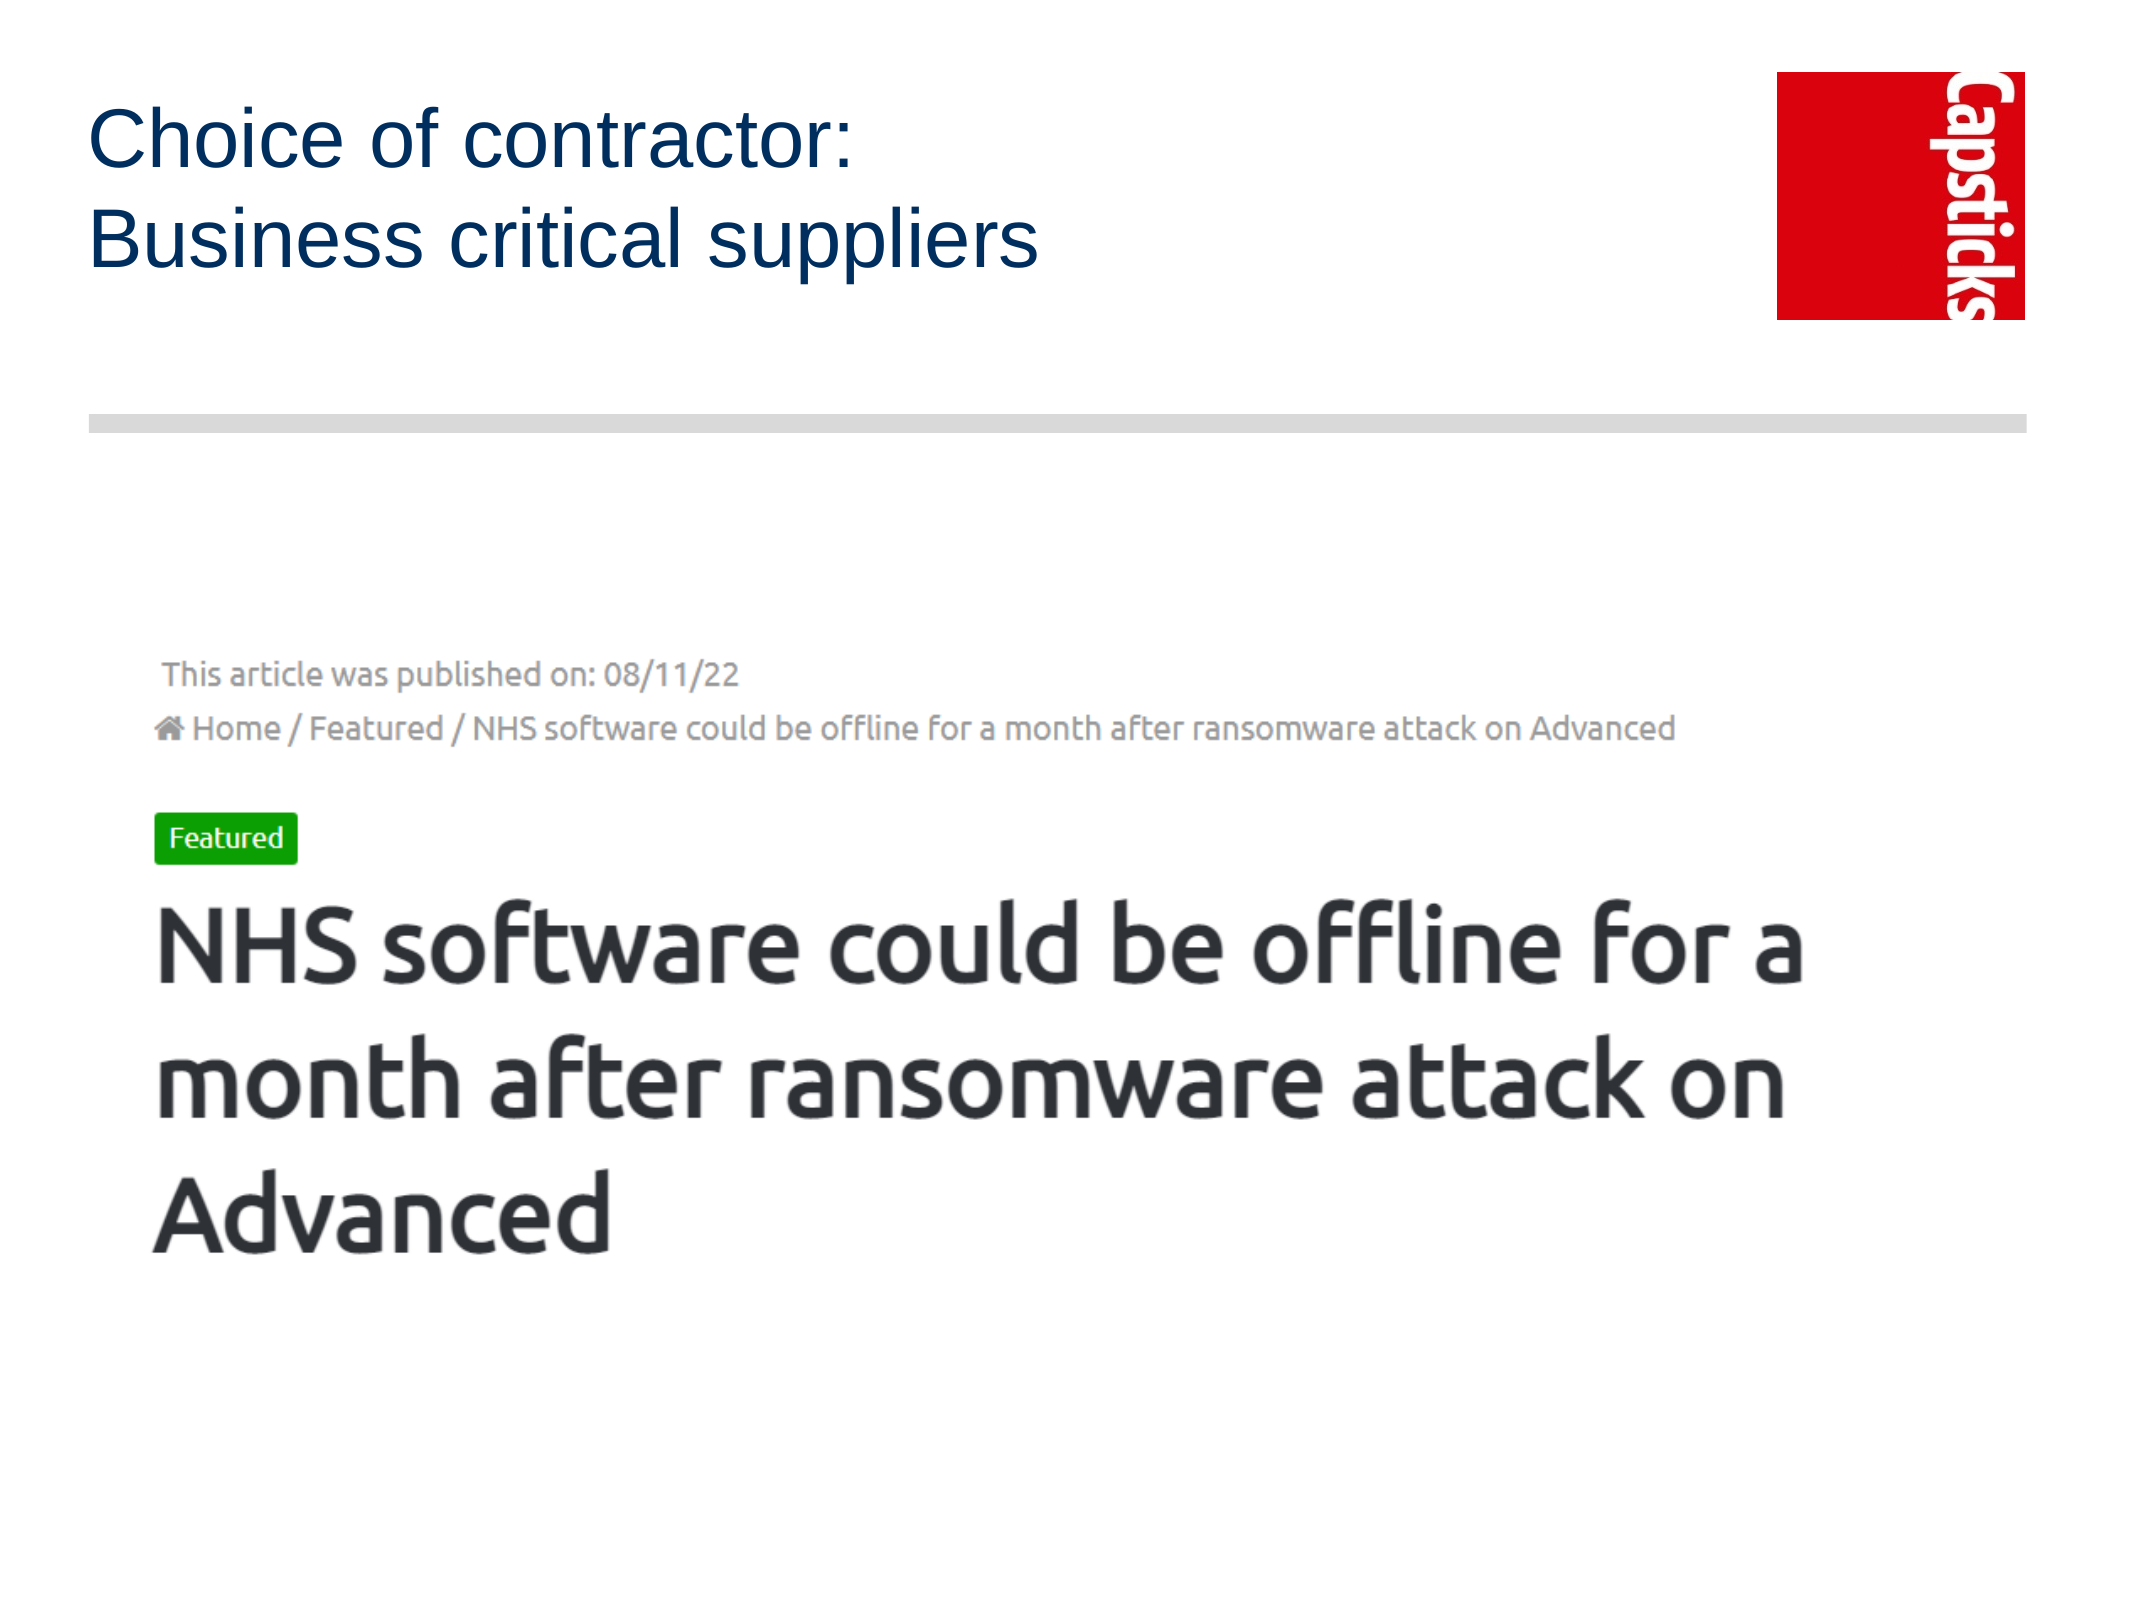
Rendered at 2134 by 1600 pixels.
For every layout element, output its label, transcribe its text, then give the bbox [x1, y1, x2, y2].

title Choice of contractor: Business critical suppliers [65, 72, 1705, 340]
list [106, 592, 2027, 1307]
picture [1777, 72, 2025, 320]
